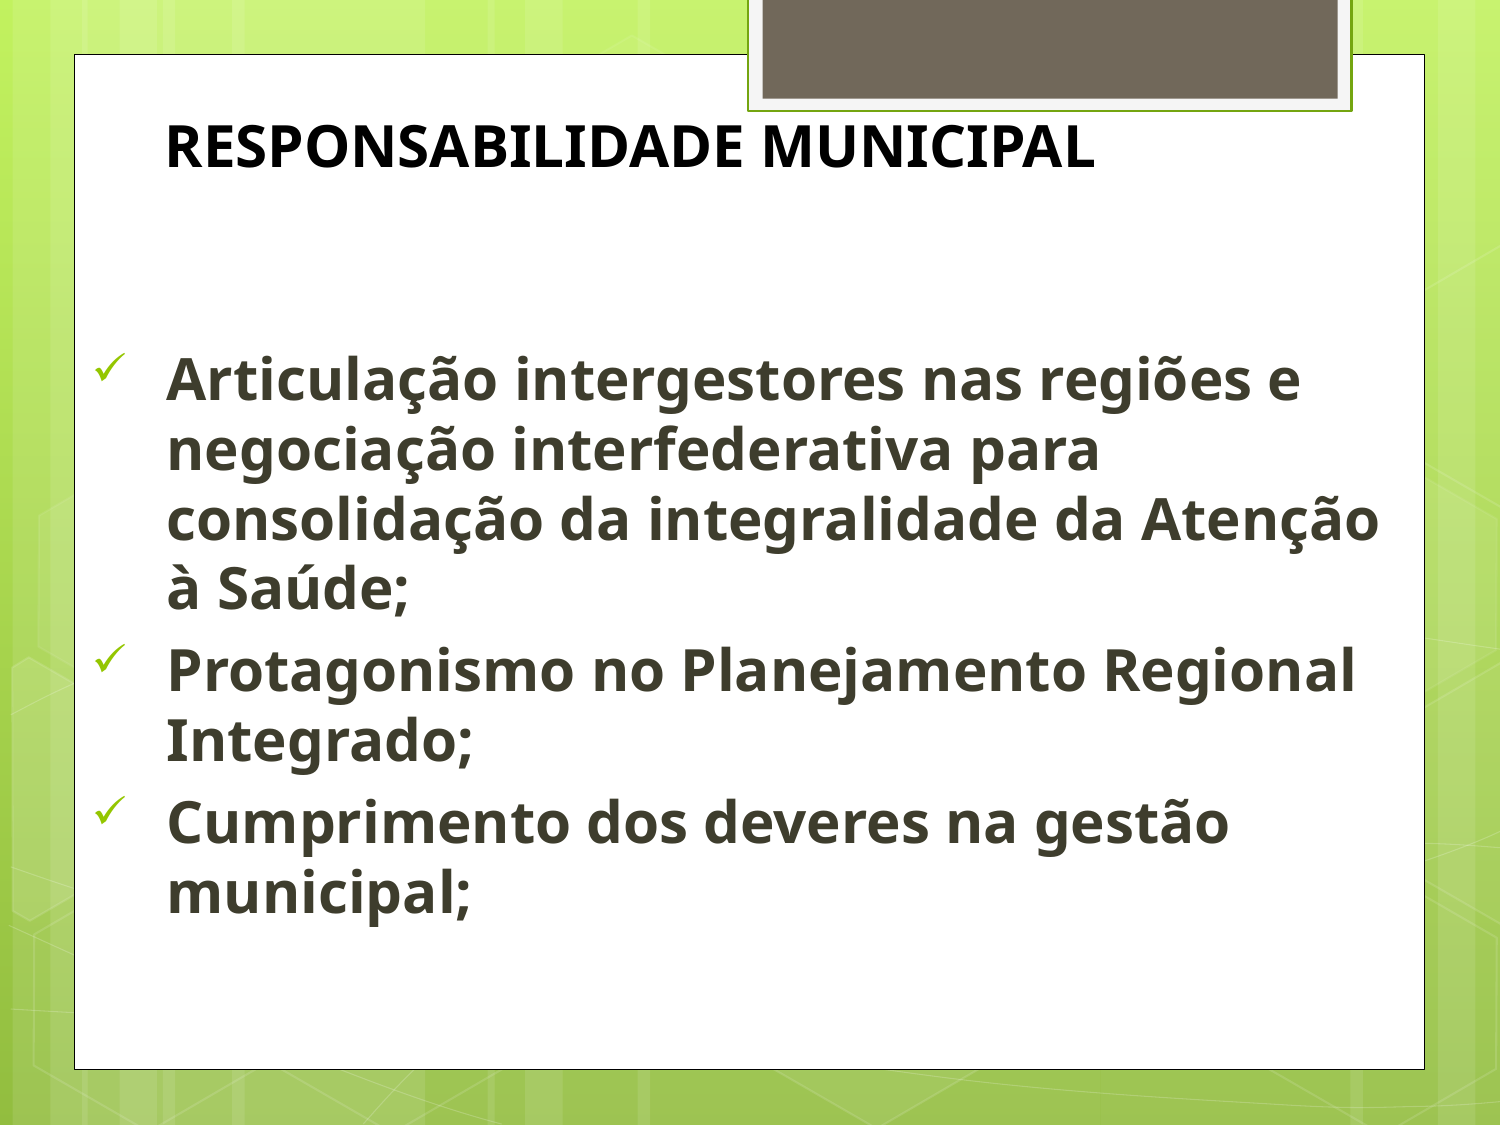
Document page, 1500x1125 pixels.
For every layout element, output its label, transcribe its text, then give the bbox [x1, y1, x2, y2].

list Articulação intergestores nas regiões e negociação interfederativa para consolidação da integralidade da Atenção à Saúde; Protagonismo no Planejamento Regional Integrado; Cumprimento dos deveres na gestão municipal; [76, 252, 1412, 1045]
text_box RESPONSABILIDADE MUNICIPAL [0, 102, 1500, 187]
